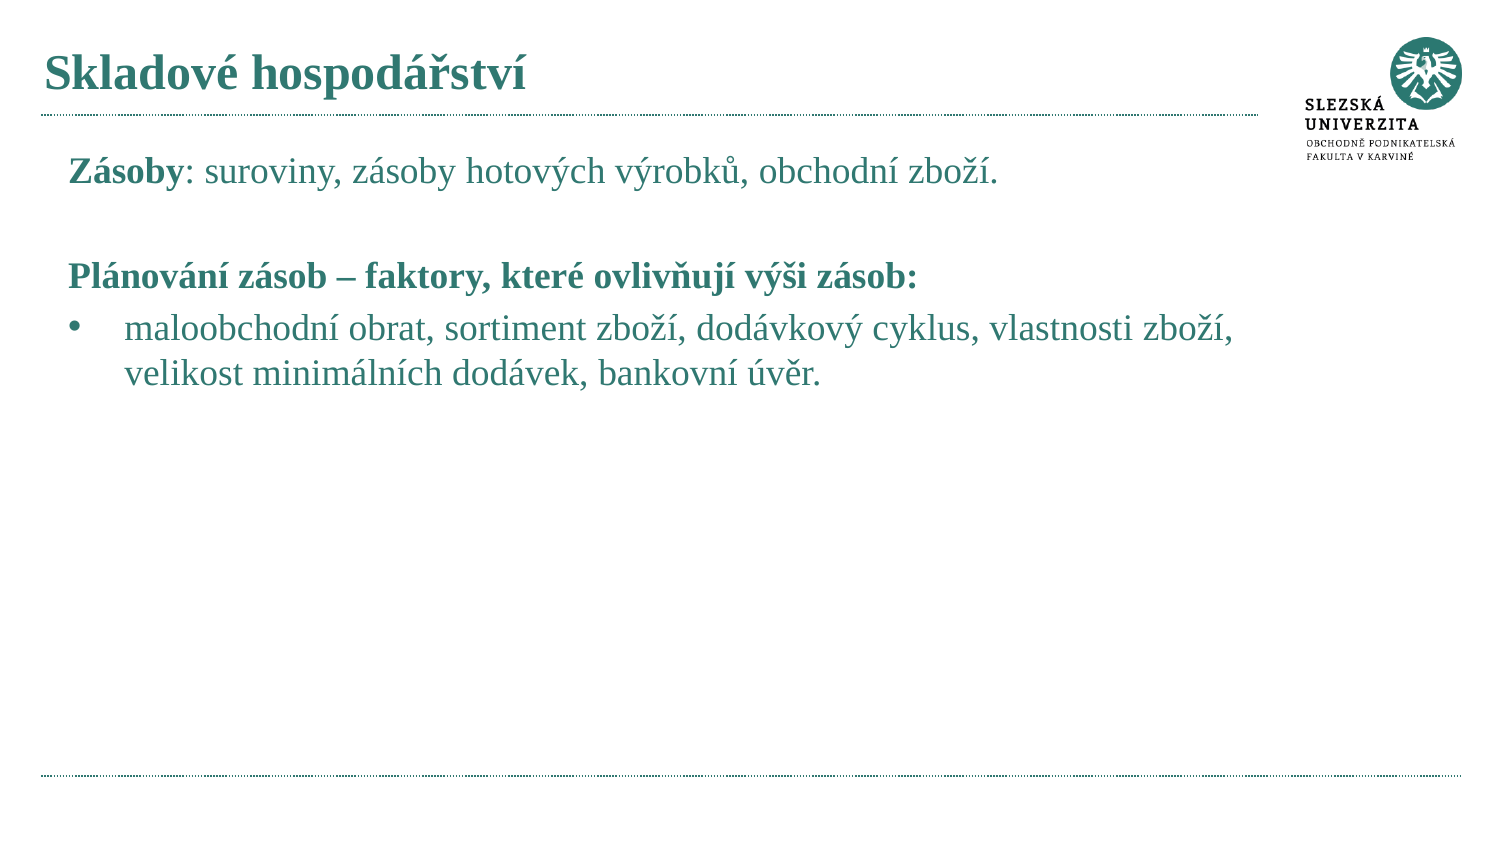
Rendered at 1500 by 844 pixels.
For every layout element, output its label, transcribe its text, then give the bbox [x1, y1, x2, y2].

title Skladové hospodářství [29, 32, 668, 116]
picture [1305, 37, 1462, 160]
text_box Zásoby: suroviny, zásoby hotových výrobků, obchodní zboží. Plánování zásob – faktory, které ovlivňují výši zásob: maloobchodní obrat, sortiment zboží, dodávkový cyklus, vlastnosti zboží, velikost minimálních dodávek, bankovní úvěr. [53, 138, 1294, 765]
